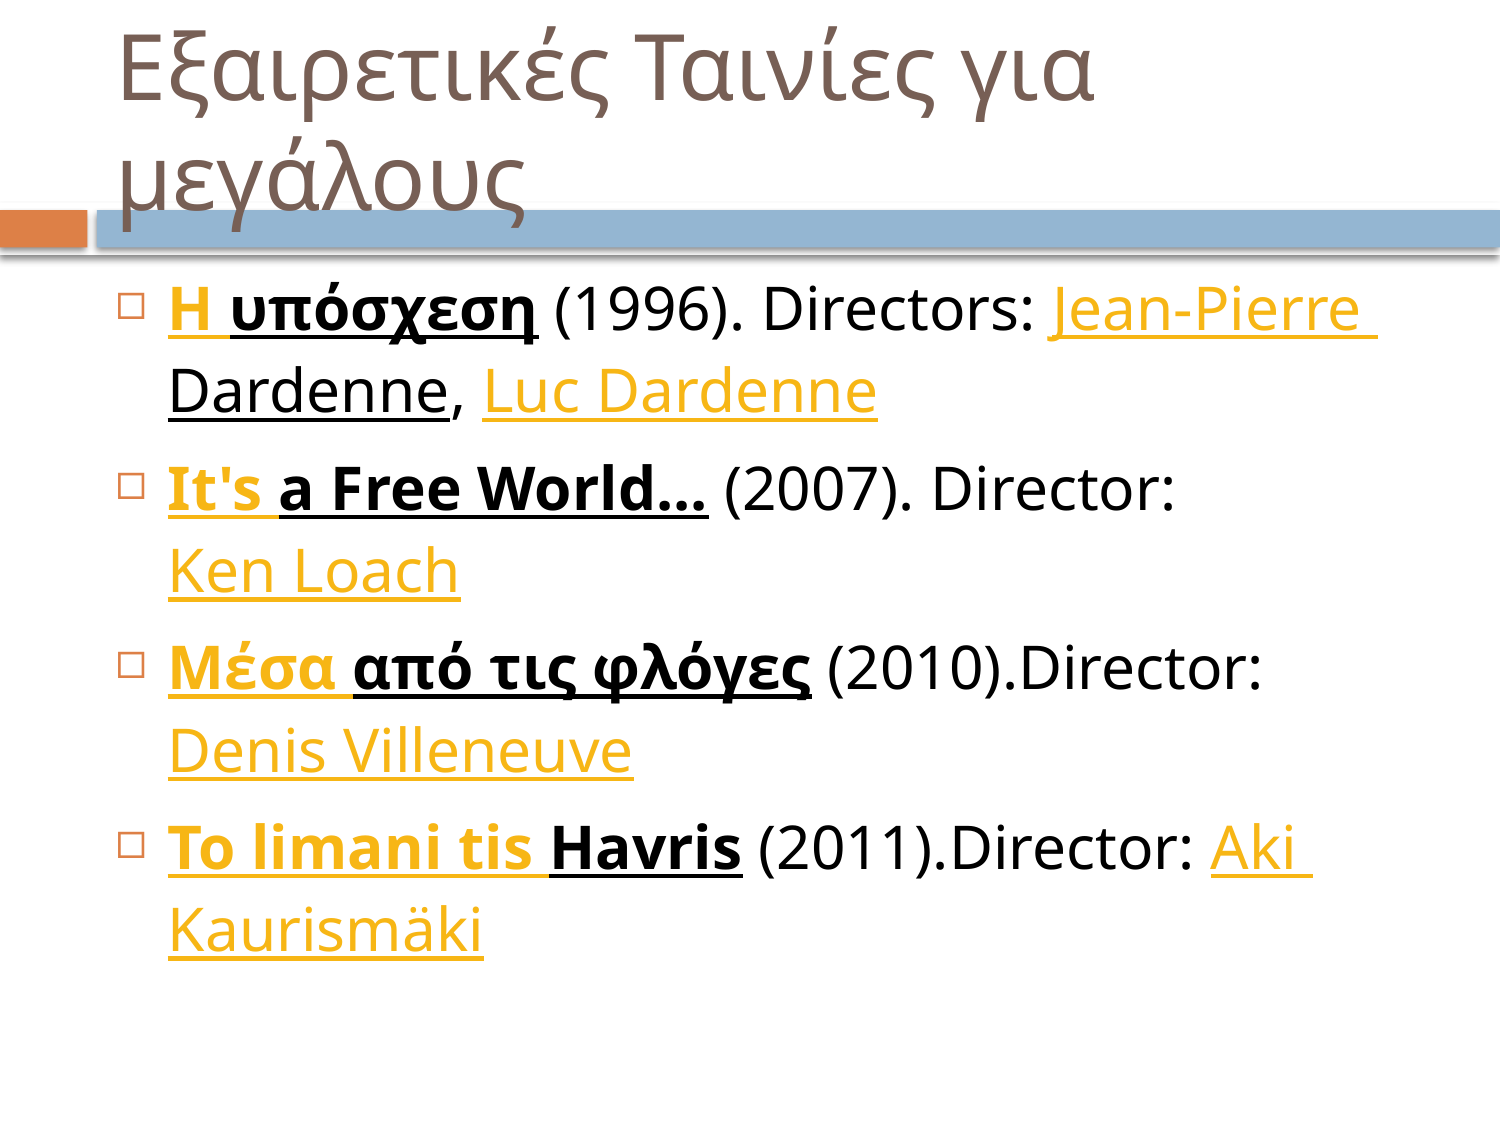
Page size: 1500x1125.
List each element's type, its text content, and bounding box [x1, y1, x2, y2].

title Εξαιρετικές Ταινίες για μεγάλους [100, 37, 1438, 200]
list Η υπόσχεση (1996). Directors: Jean-Pierre Dardenne, Luc Dardenne It's a Free World... (2007). Director: Ken Loach Μέσα από τις φλόγες (2010).Director: Denis Villeneuve To limani tis Havris (2011).Director: Aki Kaurismäki [100, 262, 1438, 1000]
